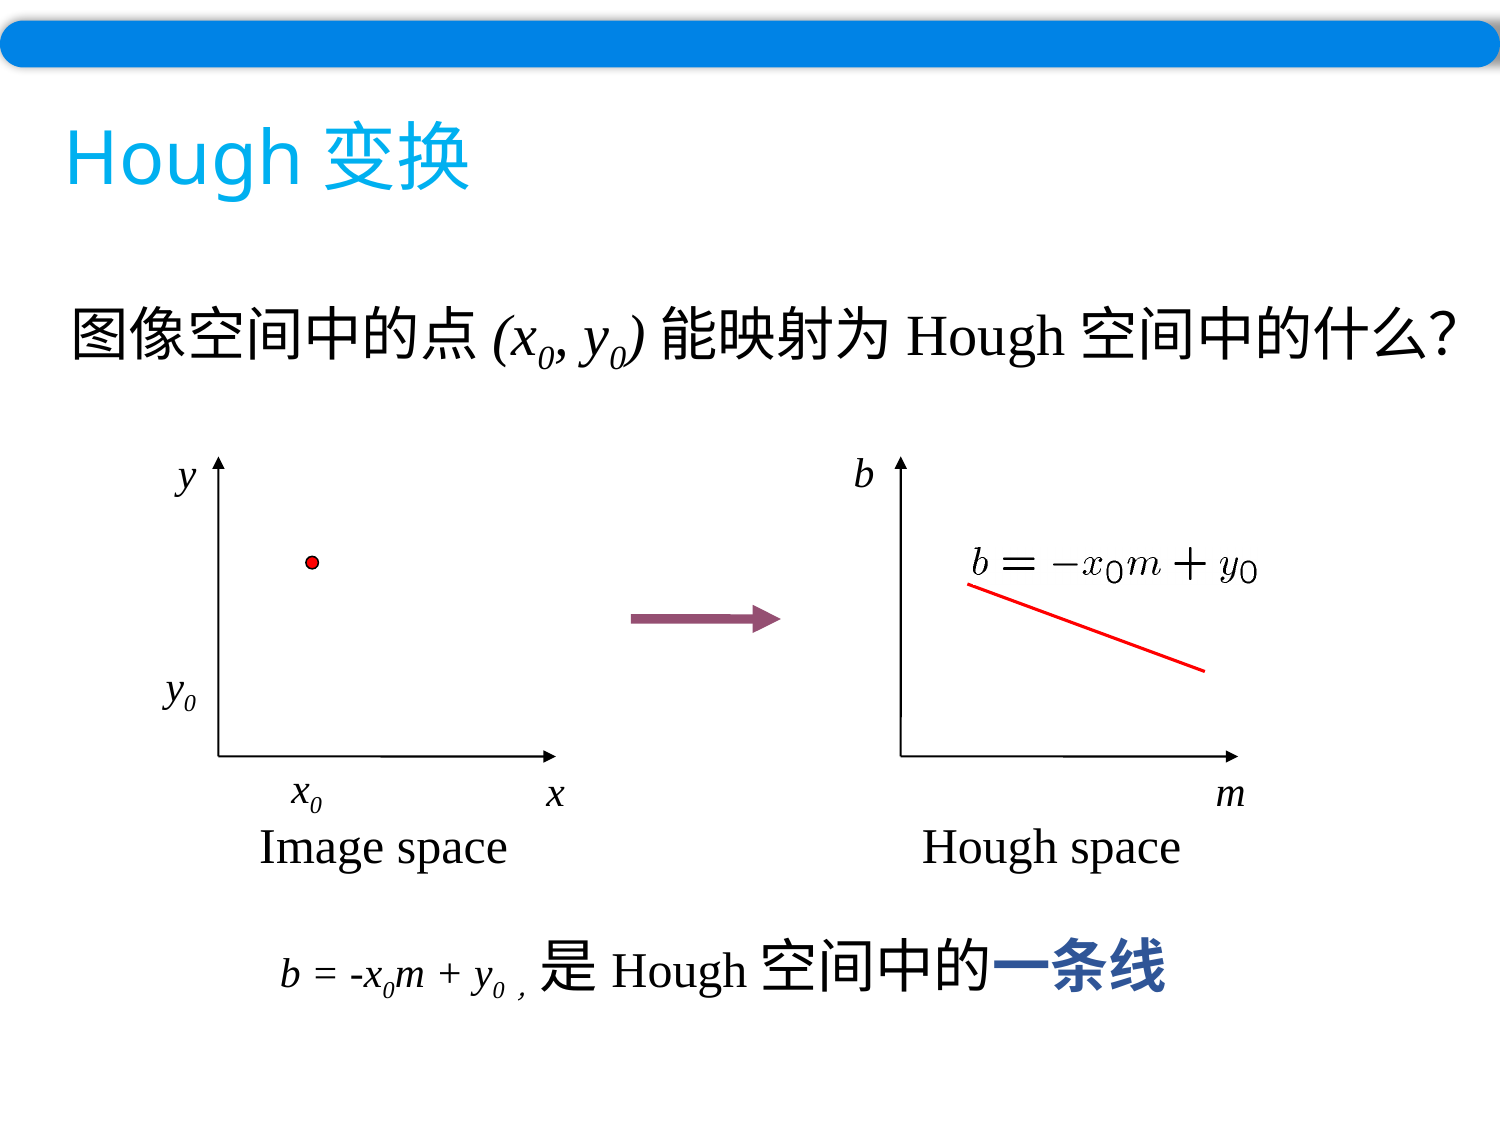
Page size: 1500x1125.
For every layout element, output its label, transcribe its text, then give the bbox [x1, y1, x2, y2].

text_box Hough space [907, 806, 1197, 882]
text_box [305, 556, 319, 569]
text_box m [1200, 756, 1261, 822]
text_box Image space [244, 806, 524, 882]
text_box 图像空间中的点(x0, y0)能映射为Hough空间中的什么？ [0, 290, 1500, 525]
title Hough变换 [48, 66, 1450, 254]
text_box x0 [276, 754, 338, 826]
text_box [338, 750, 556, 757]
text_box y0 [150, 652, 212, 724]
text_box [1225, 750, 1238, 756]
text_box [630, 612, 781, 626]
text_box [0, 19, 1500, 69]
picture [973, 547, 1258, 585]
text_box b = -x0m + y0，是Hough空间中的一条线 [115, 921, 1453, 1035]
text_box x [531, 757, 580, 822]
